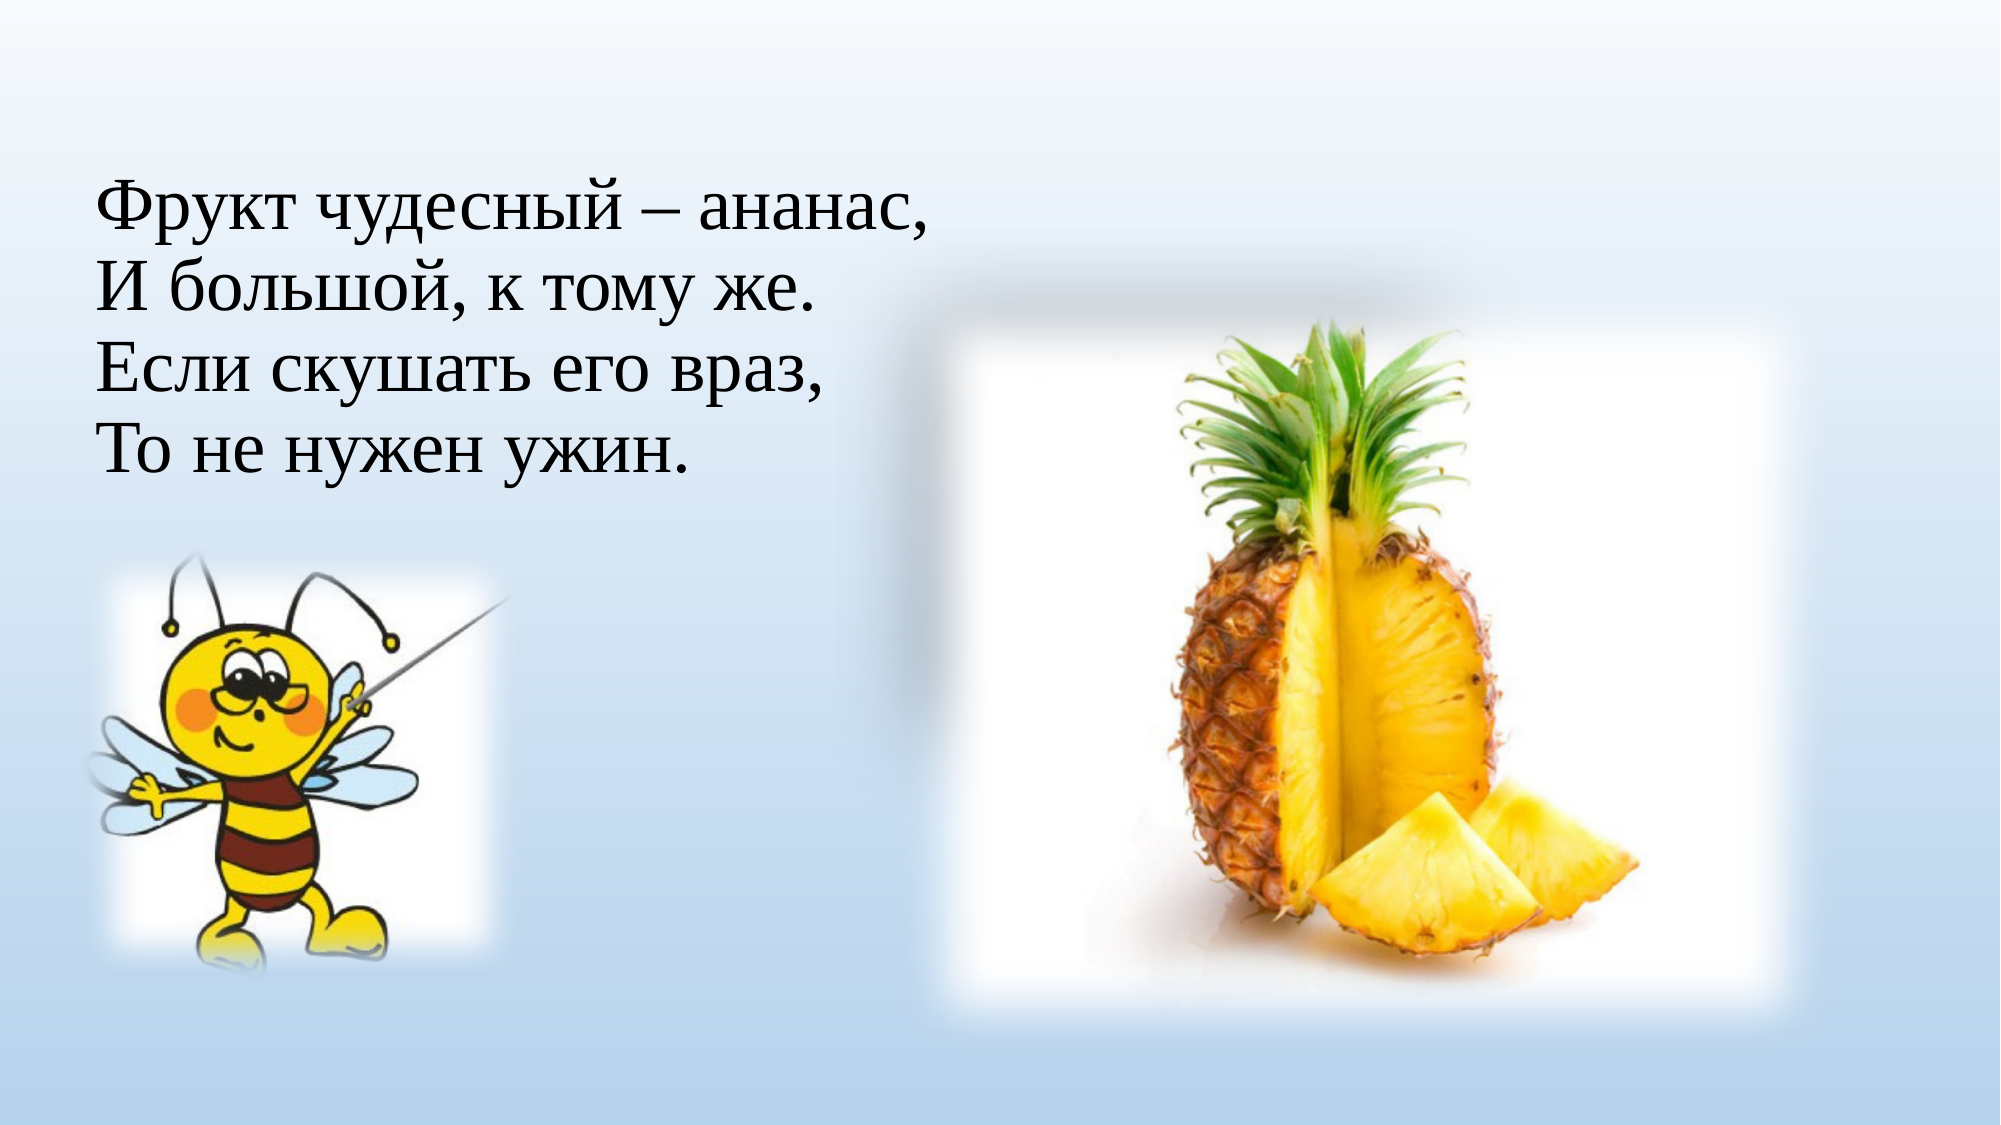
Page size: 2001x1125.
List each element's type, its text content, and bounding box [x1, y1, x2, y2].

list Фрукт чудесный – ананас, И большой, к тому же. Если скушать его враз, То не нужен ужин. [80, 157, 1863, 1014]
picture [80, 545, 522, 980]
picture [897, 277, 1836, 1059]
